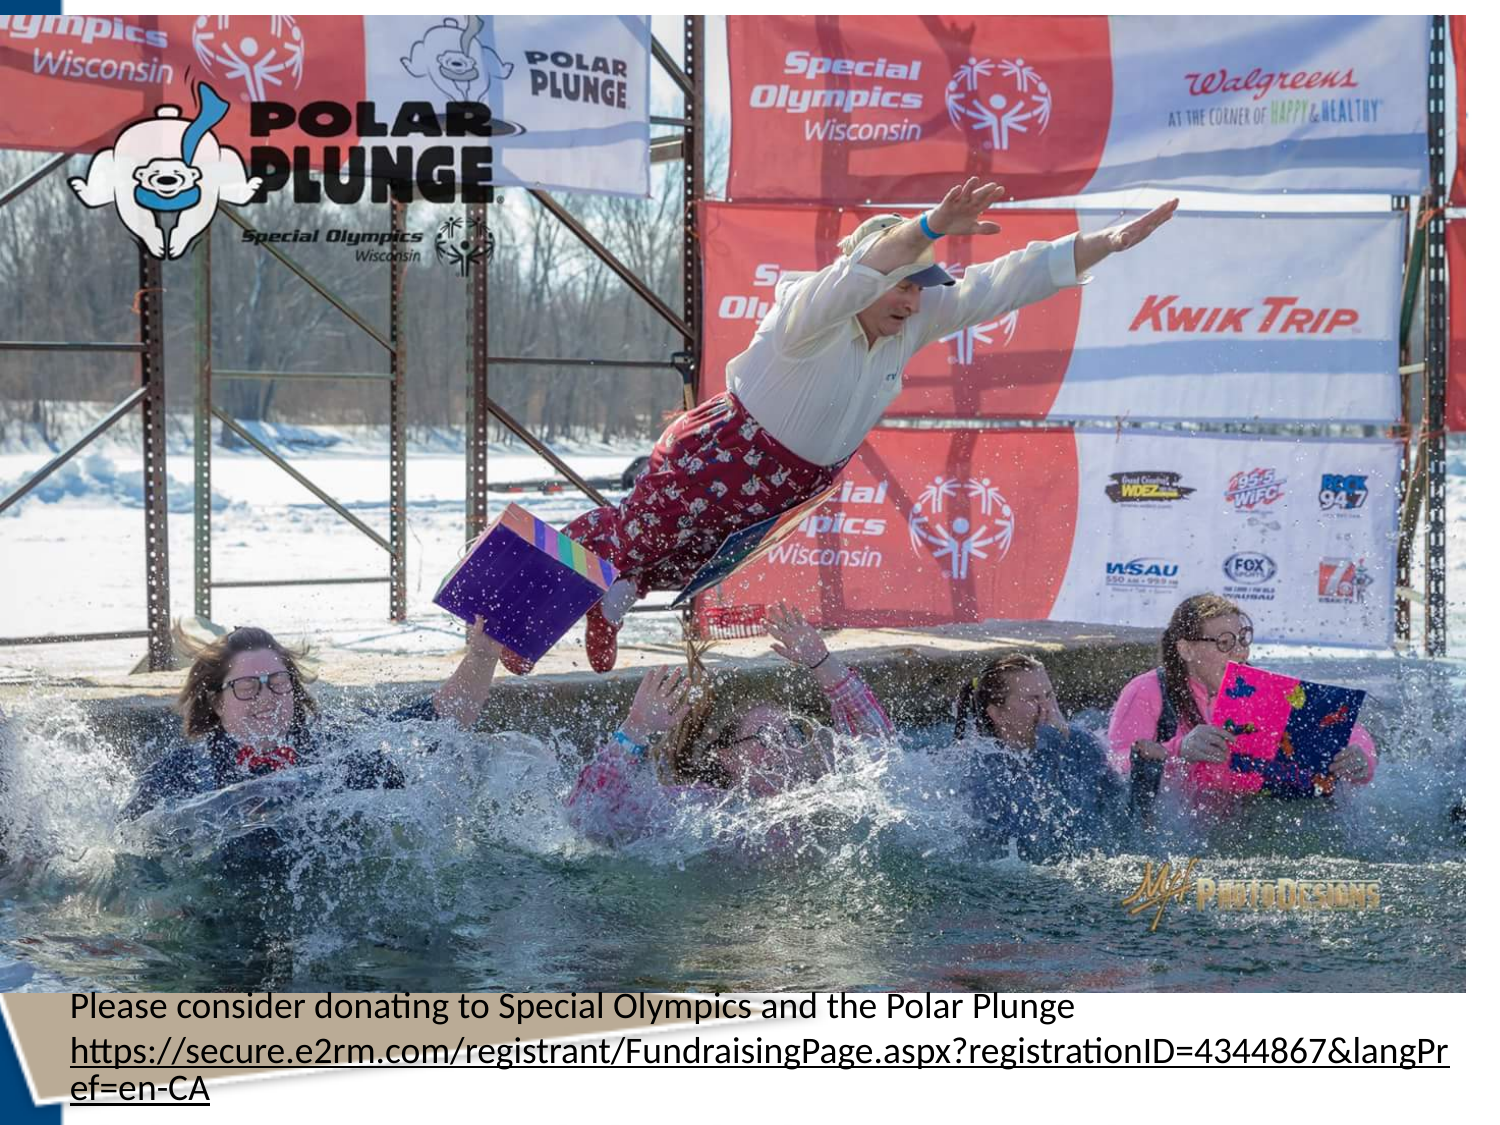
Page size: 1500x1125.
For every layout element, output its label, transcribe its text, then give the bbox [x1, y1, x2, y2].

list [0, 14, 1466, 993]
text_box Please consider donating to Special Olympics and the Polar Plunge https://secure.e2rm.com/registrant/FundraisingPage.aspx?registrationID=4344867&langPref=en-CA [55, 997, 1466, 1124]
picture [0, 0, 1500, 1125]
